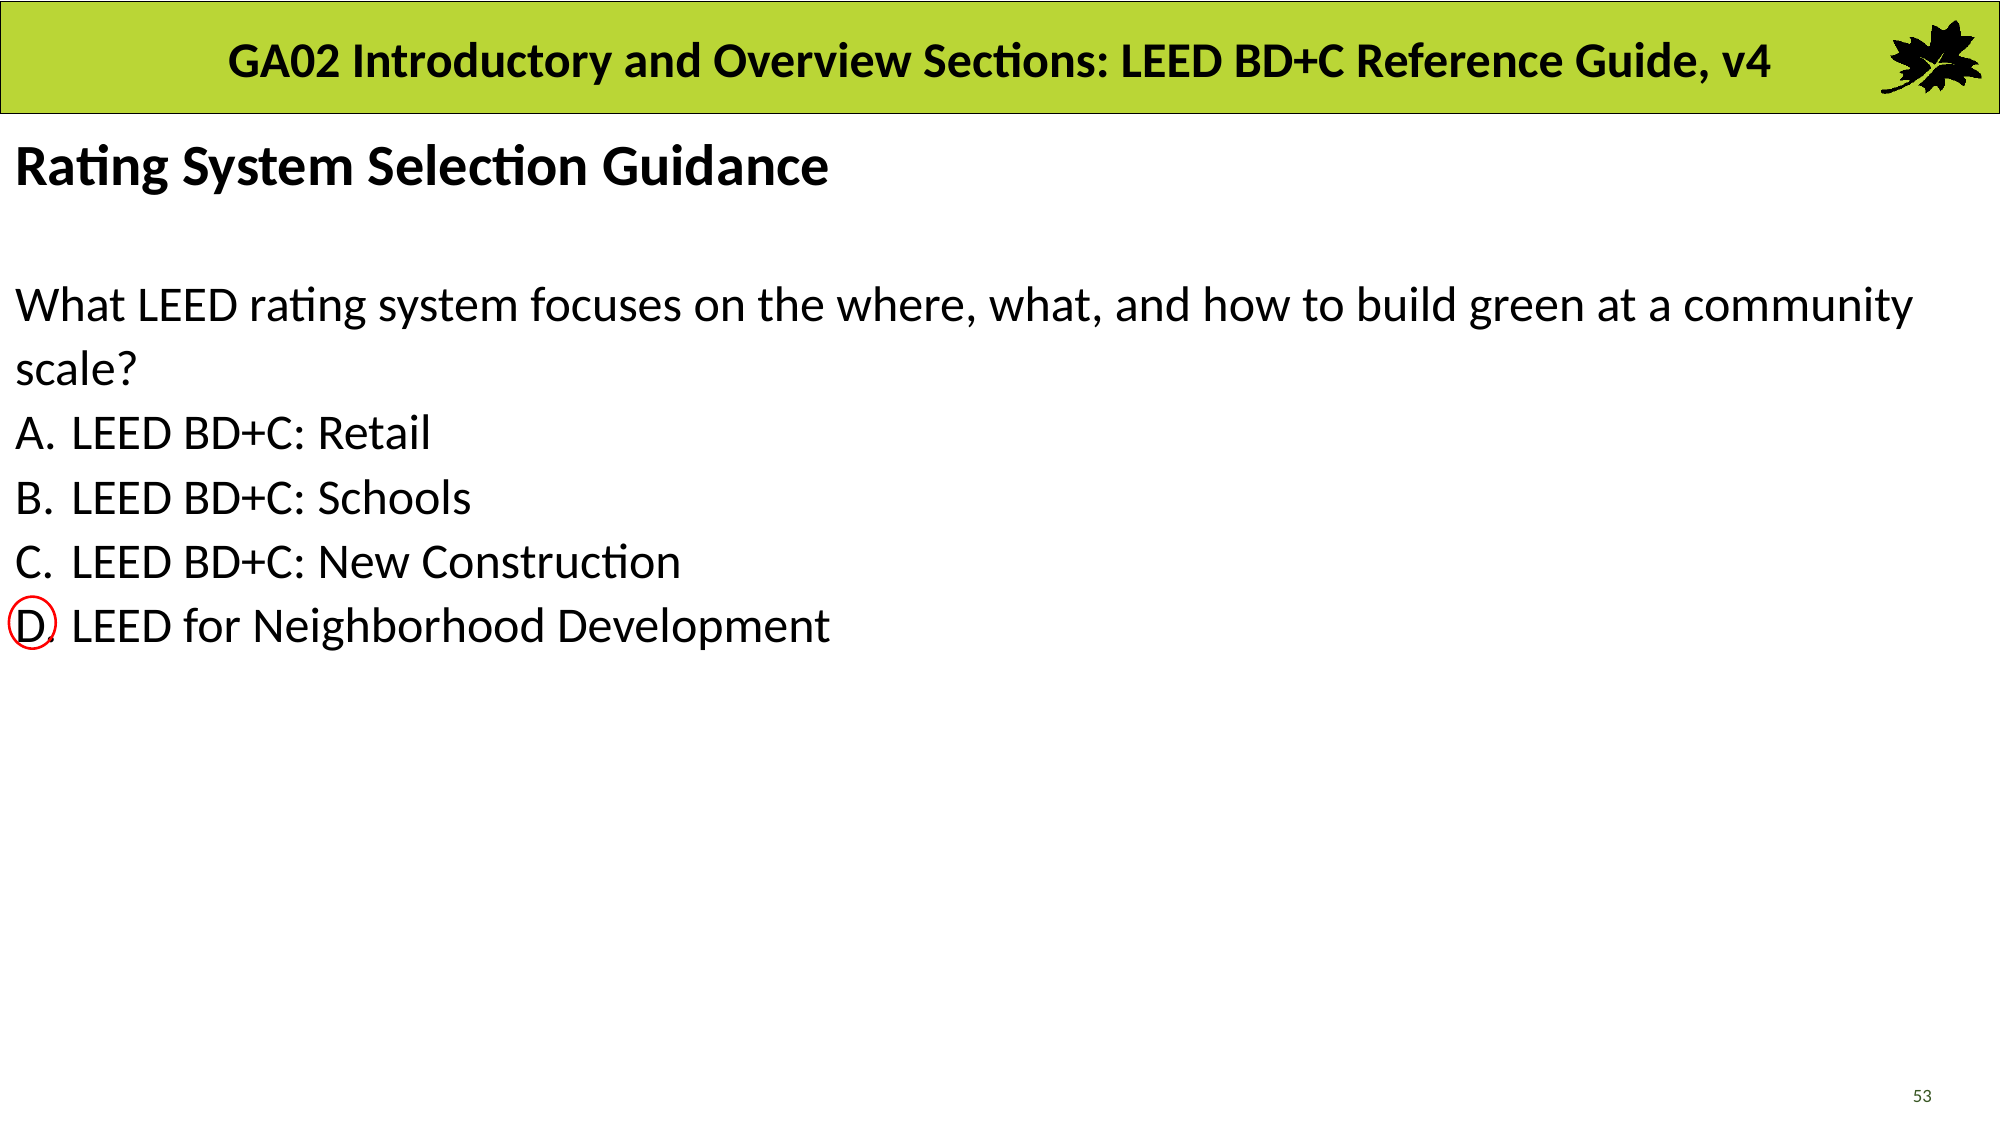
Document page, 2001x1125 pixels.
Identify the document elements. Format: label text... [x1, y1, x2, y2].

text_box [8, 596, 56, 649]
text_box GA02 Introductory and Overview Sections: LEED BD+C Reference Guide, v4 [0, 1, 2000, 114]
picture [1881, 18, 1982, 94]
slide_number 53 [1897, 1064, 2000, 1125]
text_box Rating System Selection Guidance What LEED rating system focuses on the where, what, and how to build green at a community scale? LEED BD+C: Retail LEED BD+C: Schools LEED BD+C: New Construction LEED for Neighborhood Development [0, 119, 2000, 220]
